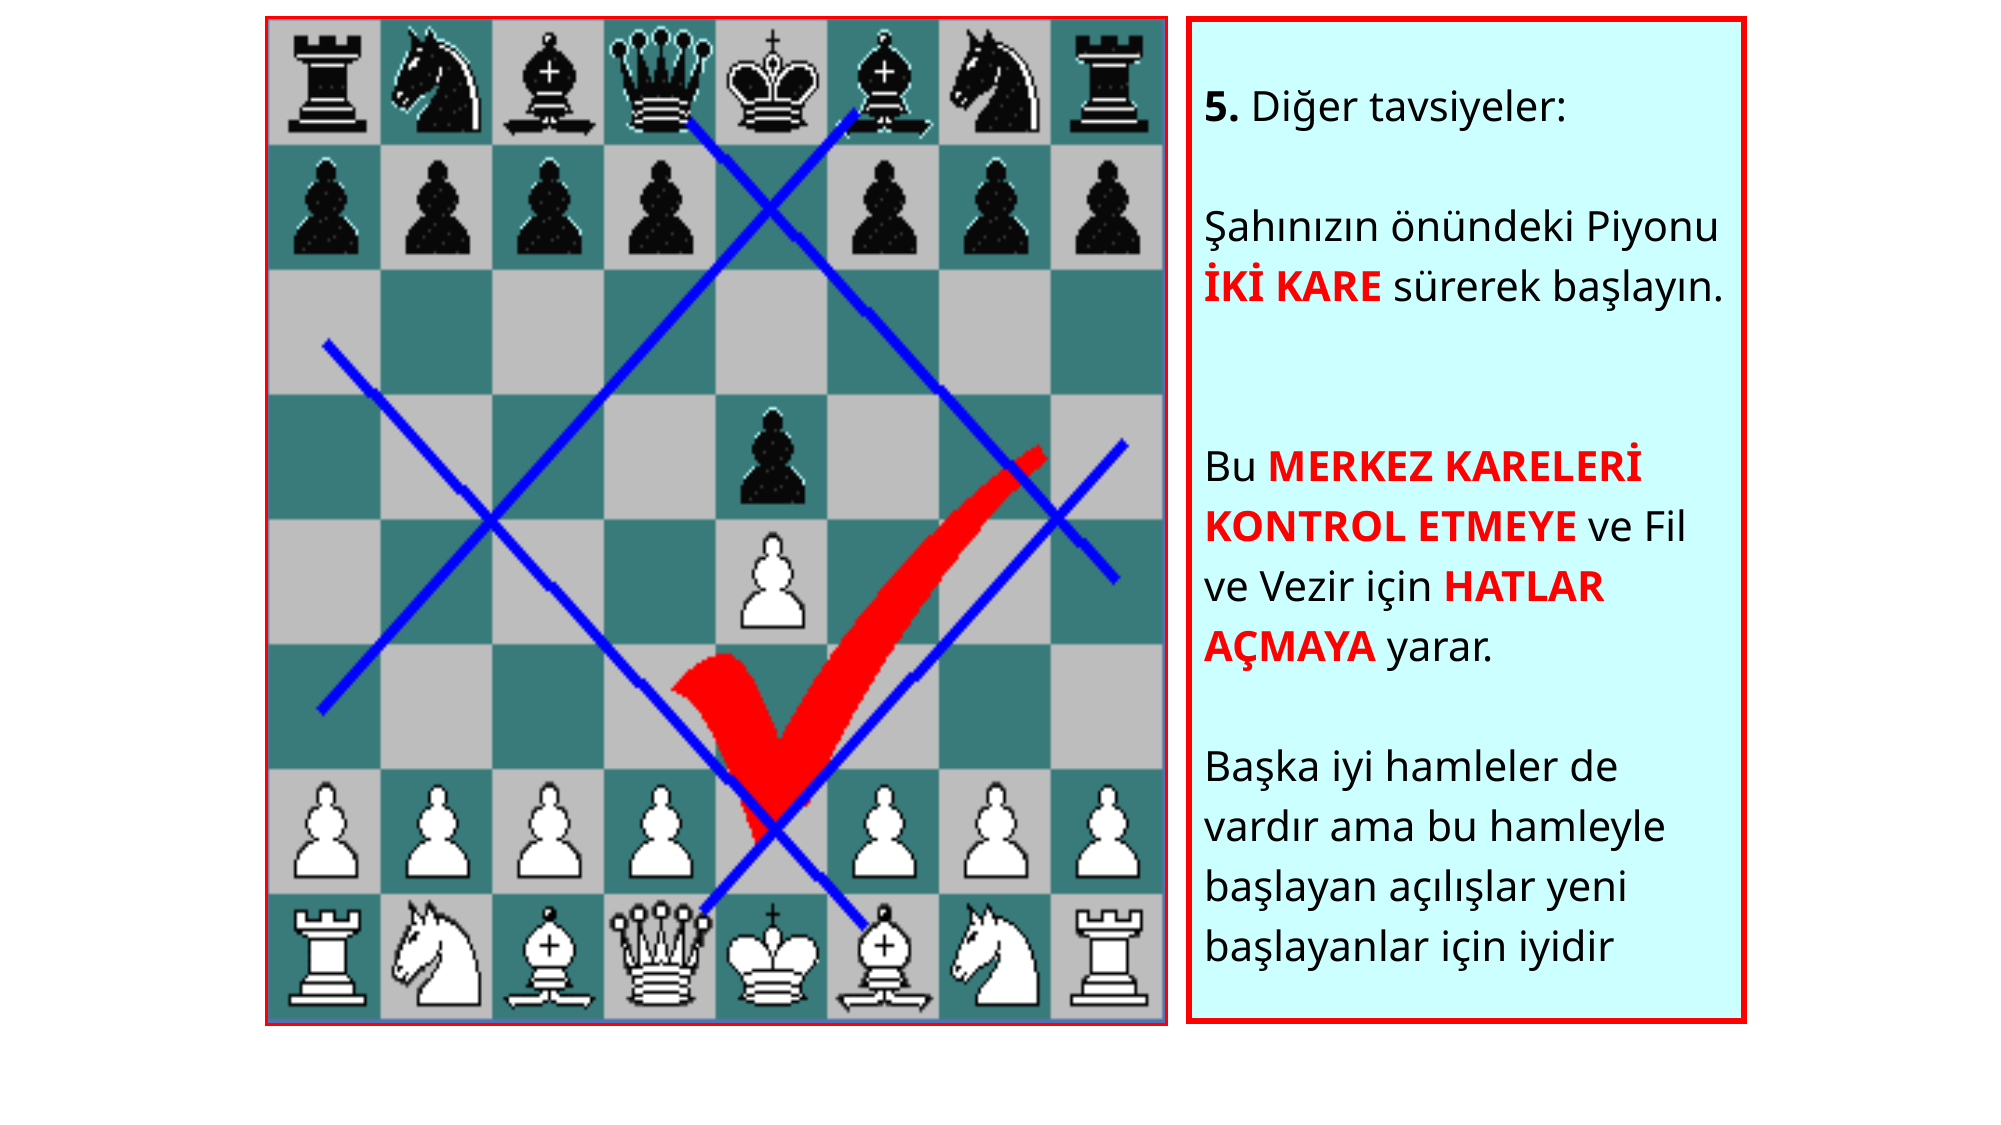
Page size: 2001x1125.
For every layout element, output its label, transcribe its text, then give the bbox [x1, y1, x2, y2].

picture [267, 18, 1166, 1023]
title 5. Diğer tavsiyeler: Şahınızın önündeki Piyonu İKİ KARE sürerek başlayın. Bu MERKEZ KARELERİ KONTROL ETMEYE ve Fil ve Vezir için HATLAR AÇMAYA yarar. Başka iyi hamleler de vardır ama bu hamleyle başlayan açılışlar yeni başlayanlar için iyidir [1189, 19, 1745, 1021]
